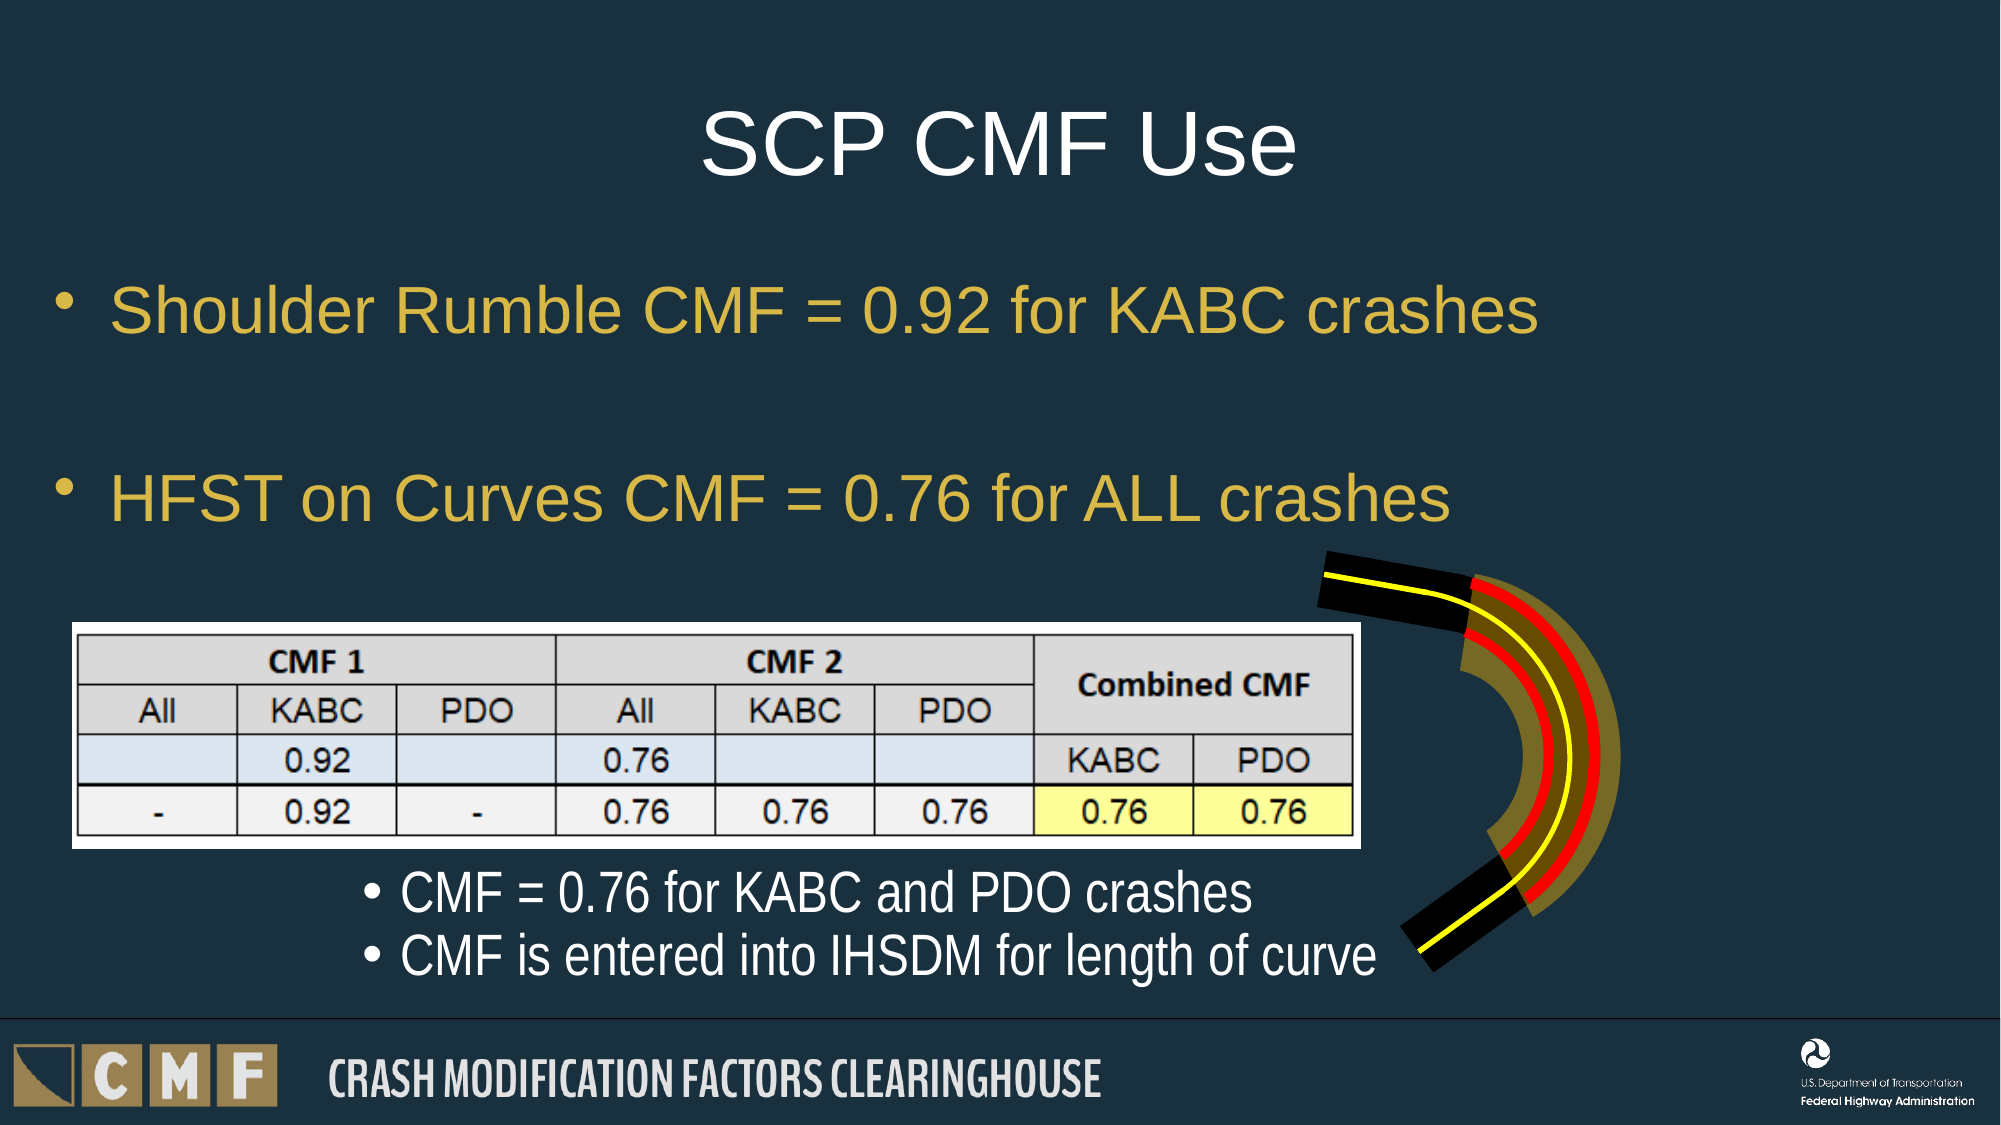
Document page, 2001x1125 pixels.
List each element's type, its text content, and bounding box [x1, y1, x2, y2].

picture [0, 0, 2001, 1125]
title SCP CMF Use [99, 45, 1900, 233]
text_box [1214, 562, 1621, 942]
text_box CMF = 0.76 for KABC and PDO crashes CMF is entered into IHSDM for length of curve [348, 854, 1642, 1088]
text_box Shoulder Rumble CMF = 0.92 for KABC crashes HFST on Curves CMF = 0.76 for ALL crashes [38, 268, 1661, 709]
